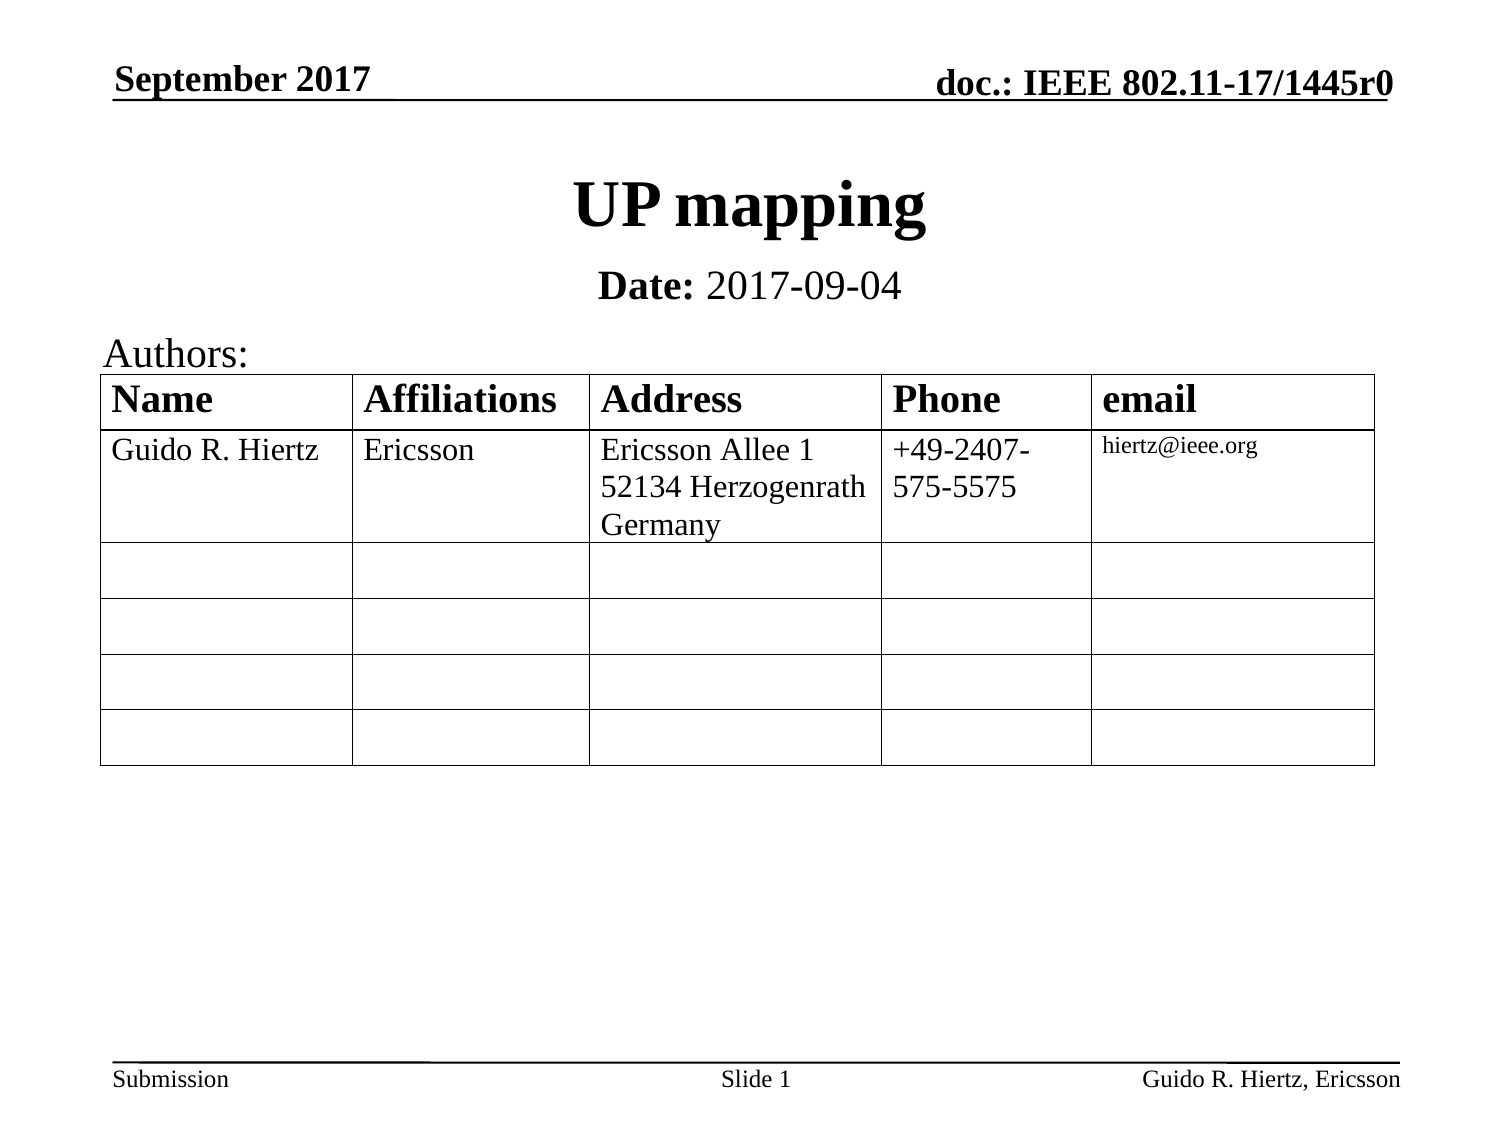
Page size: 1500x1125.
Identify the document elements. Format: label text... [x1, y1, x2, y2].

title UP mapping [112, 112, 1388, 249]
text_box Authors: [87, 318, 325, 372]
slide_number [114, 54, 493, 100]
list Date: 2017-09-04 [112, 249, 1388, 316]
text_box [85, 373, 1404, 813]
slide_number Slide 1 [712, 1061, 800, 1123]
footer Guido R. Hiertz, Ericsson [902, 1061, 1402, 1093]
